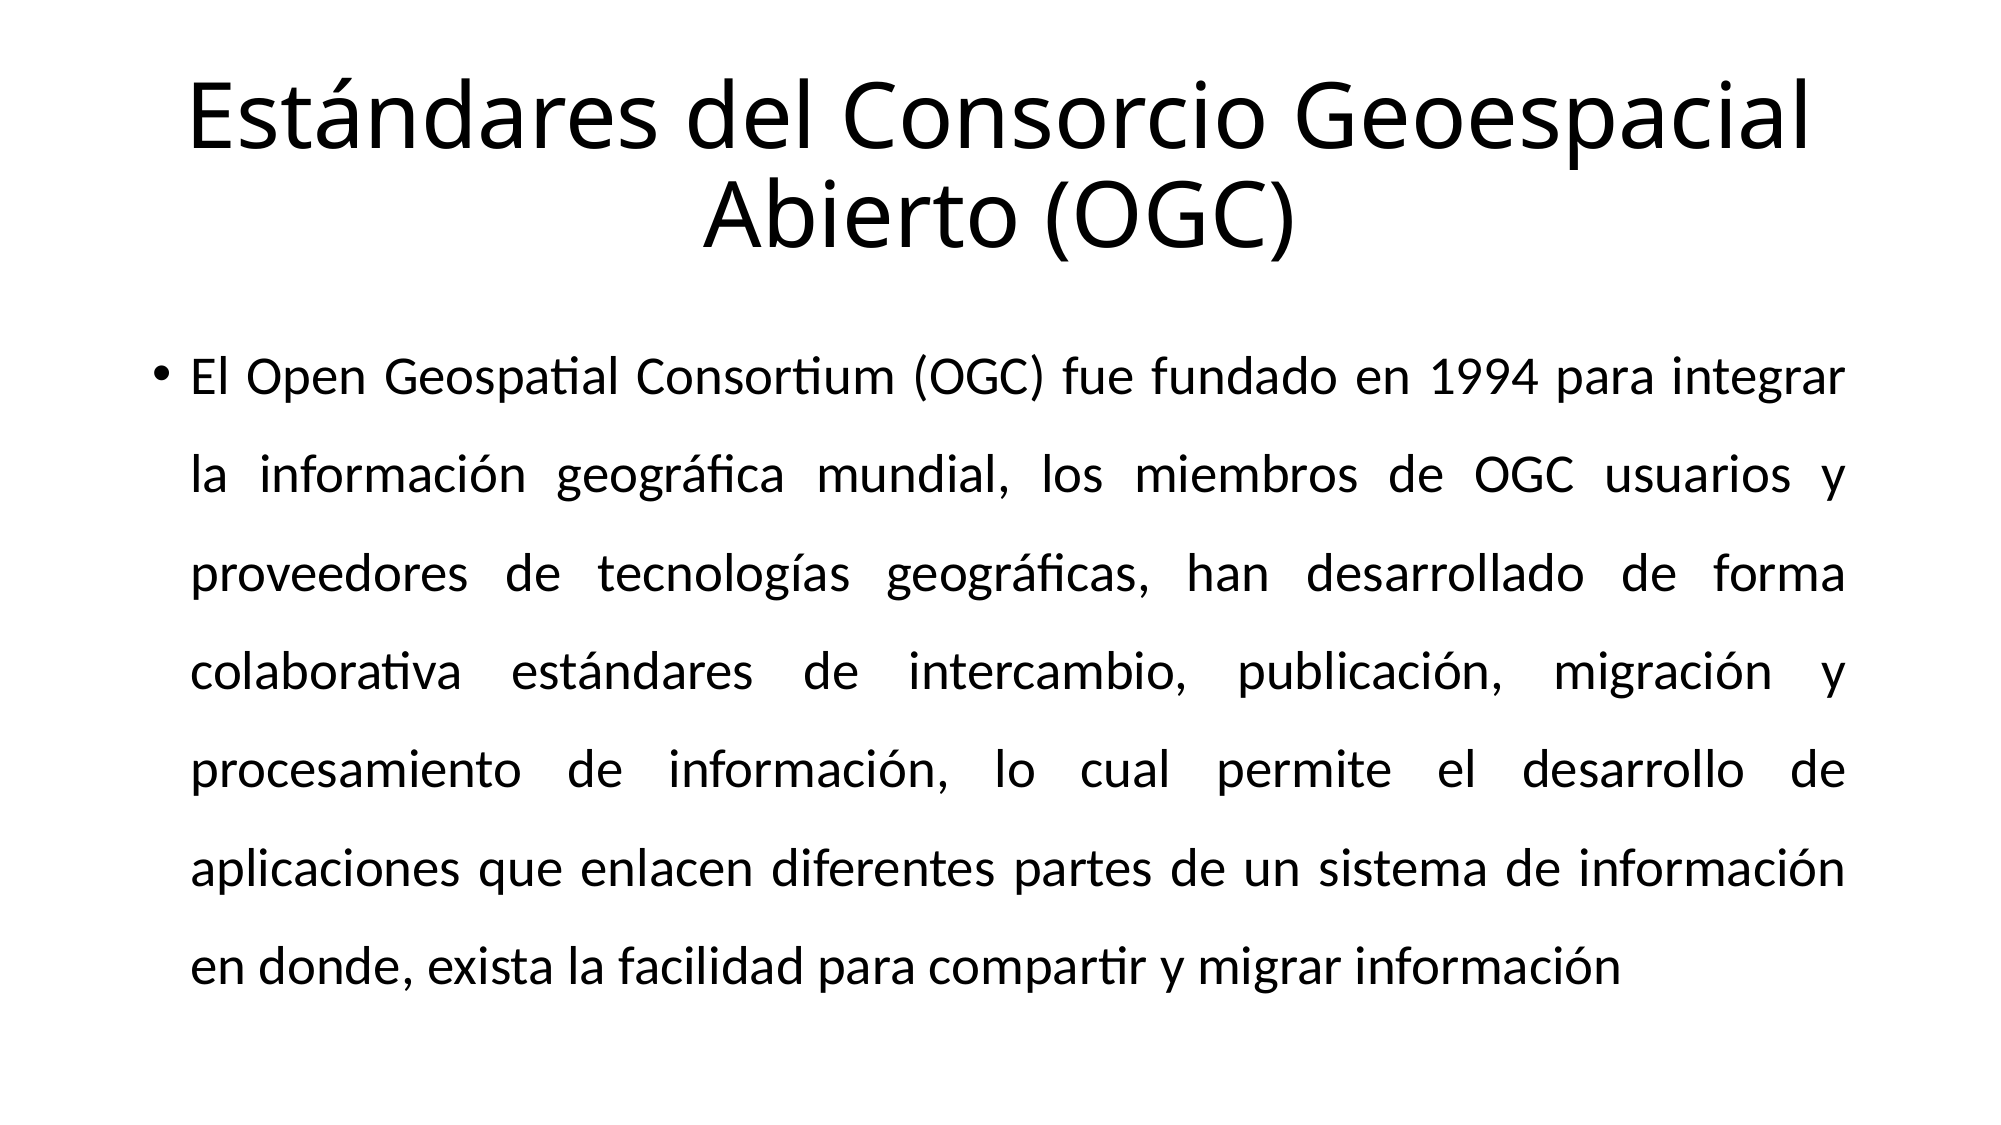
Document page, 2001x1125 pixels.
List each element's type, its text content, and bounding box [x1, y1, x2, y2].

list El Open Geospatial Consortium (OGC) fue fundado en 1994 para integrar la información geográfica mundial, los miembros de OGC usuarios y proveedores de tecnologías geográficas, han desarrollado de forma colaborativa estándares de intercambio, publicación, migración y procesamiento de información, lo cual permite el desarrollo de aplicaciones que enlacen diferentes partes de un sistema de información en donde, exista la facilidad para compartir y migrar información [137, 299, 1863, 1014]
title Estándares del Consorcio Geoespacial Abierto (OGC) [137, 59, 1863, 278]
